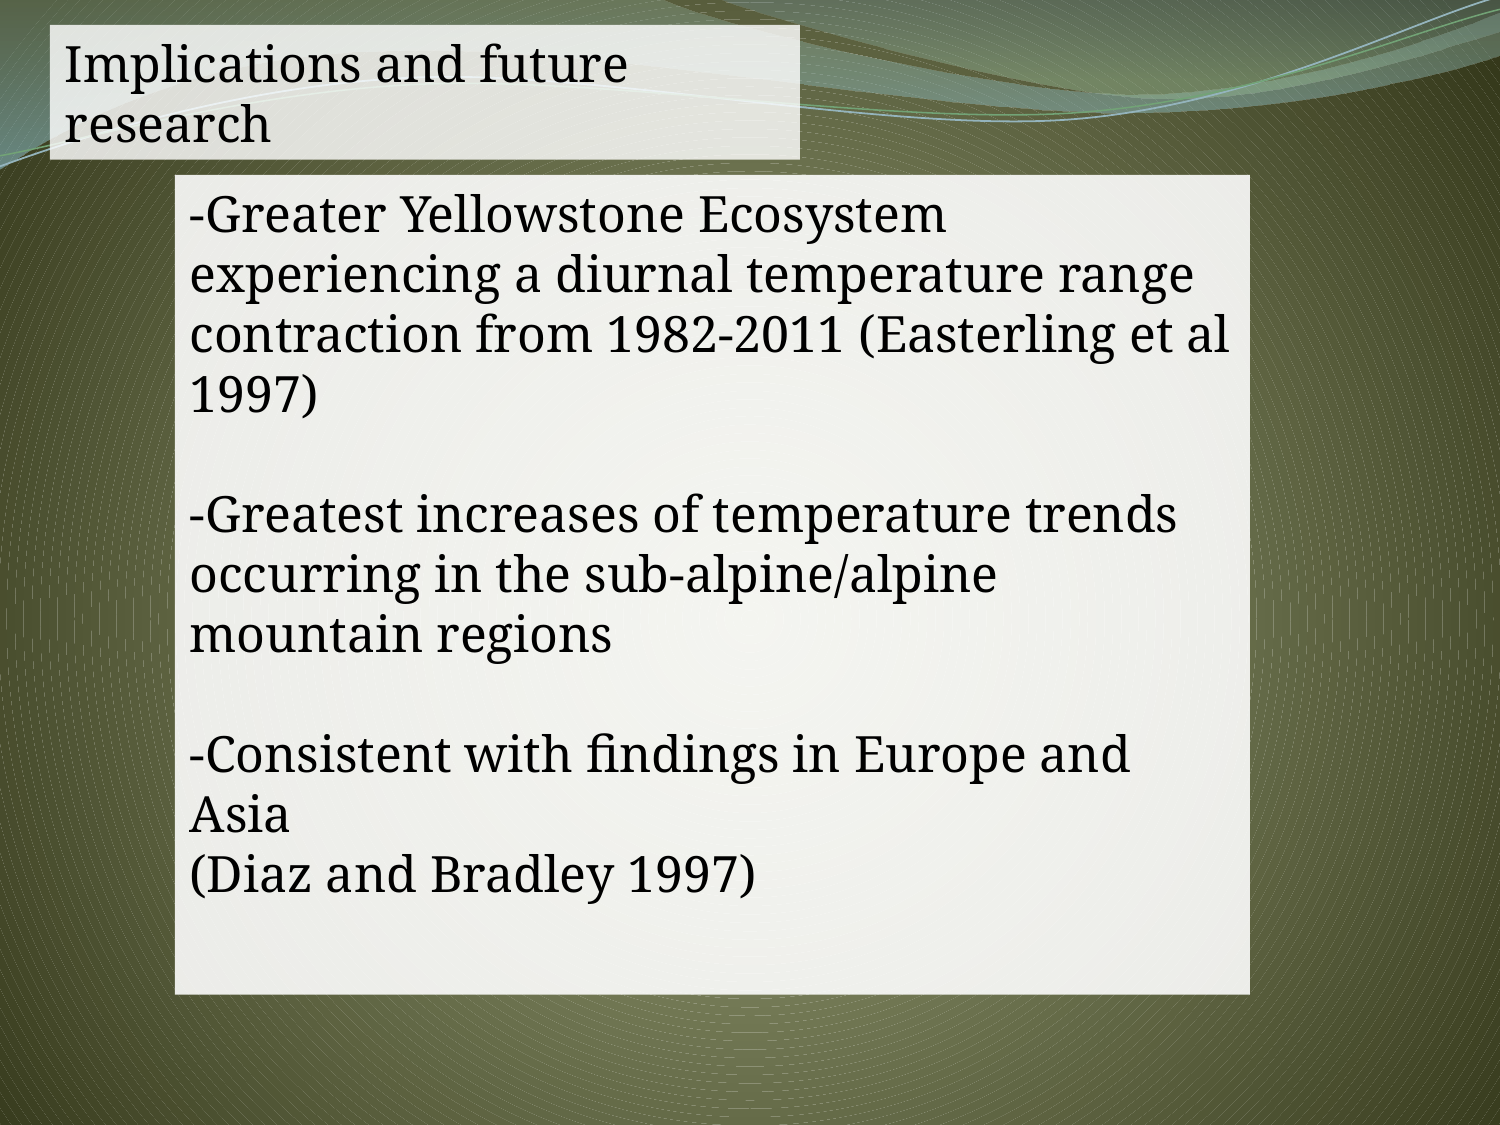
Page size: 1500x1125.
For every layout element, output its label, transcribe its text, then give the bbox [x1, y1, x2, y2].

text_box Implications and future research [49, 24, 800, 160]
text_box -Greater Yellowstone Ecosystem experiencing a diurnal temperature range contraction from 1982-2011 (Easterling et al 1997) -Greatest increases of temperature trends occurring in the sub-alpine/alpine mountain regions -Consistent with findings in Europe and Asia (Diaz and Bradley 1997) [174, 174, 1250, 995]
